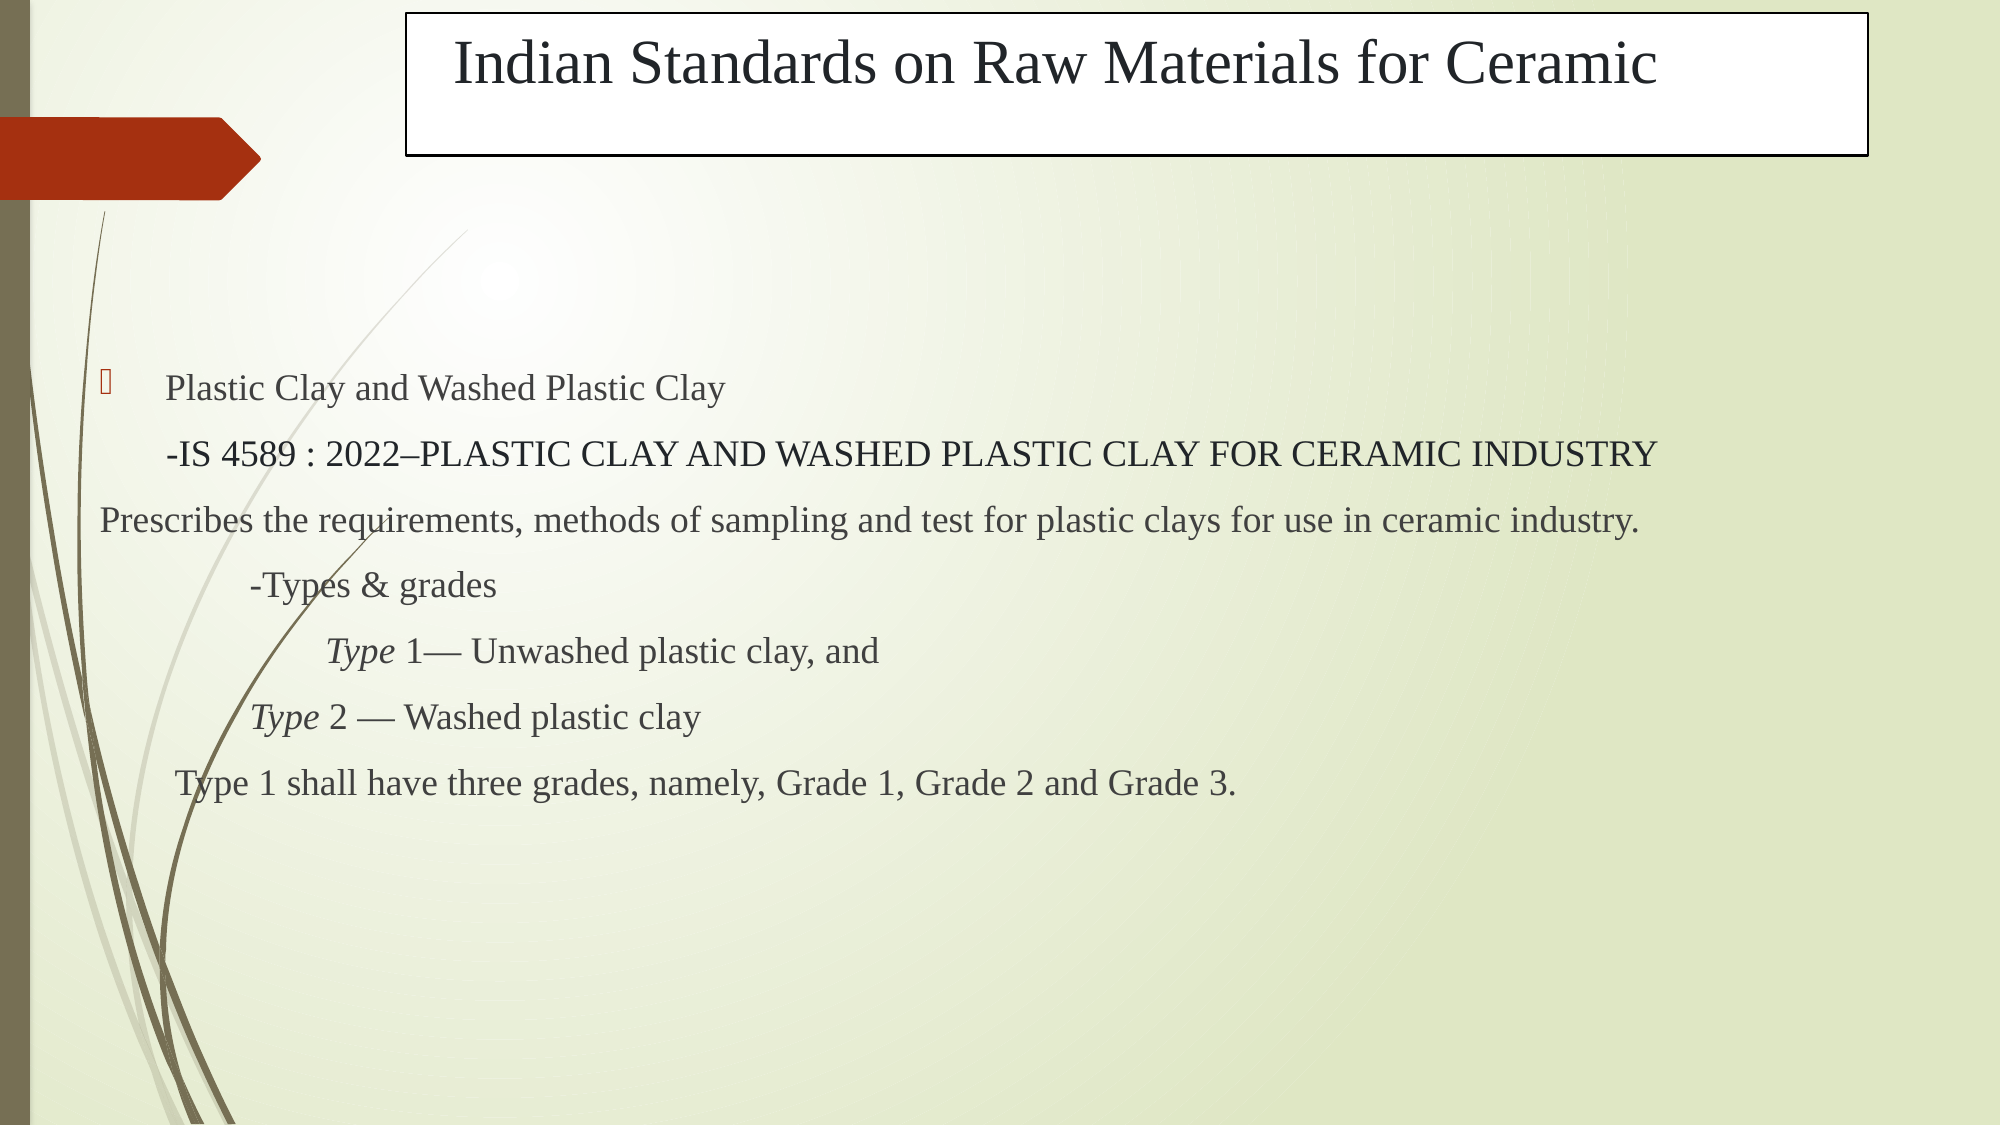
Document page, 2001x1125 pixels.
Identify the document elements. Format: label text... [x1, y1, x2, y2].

text_box Plastic Clay and Washed Plastic Clay -IS 4589 : 2022–PLASTIC CLAY AND WASHED PLASTIC CLAY FOR CERAMIC INDUSTRY Prescribes the requirements, methods of sampling and test for plastic clays for use in ceramic industry. -Types & grades Type 1— Unwashed plastic clay, and Type 2 — Washed plastic clay Type 1 shall have three grades, namely, Grade 1, Grade 2 and Grade 3. [84, 355, 1979, 976]
title Indian Standards on Raw Materials for Ceramic [405, 12, 1869, 157]
